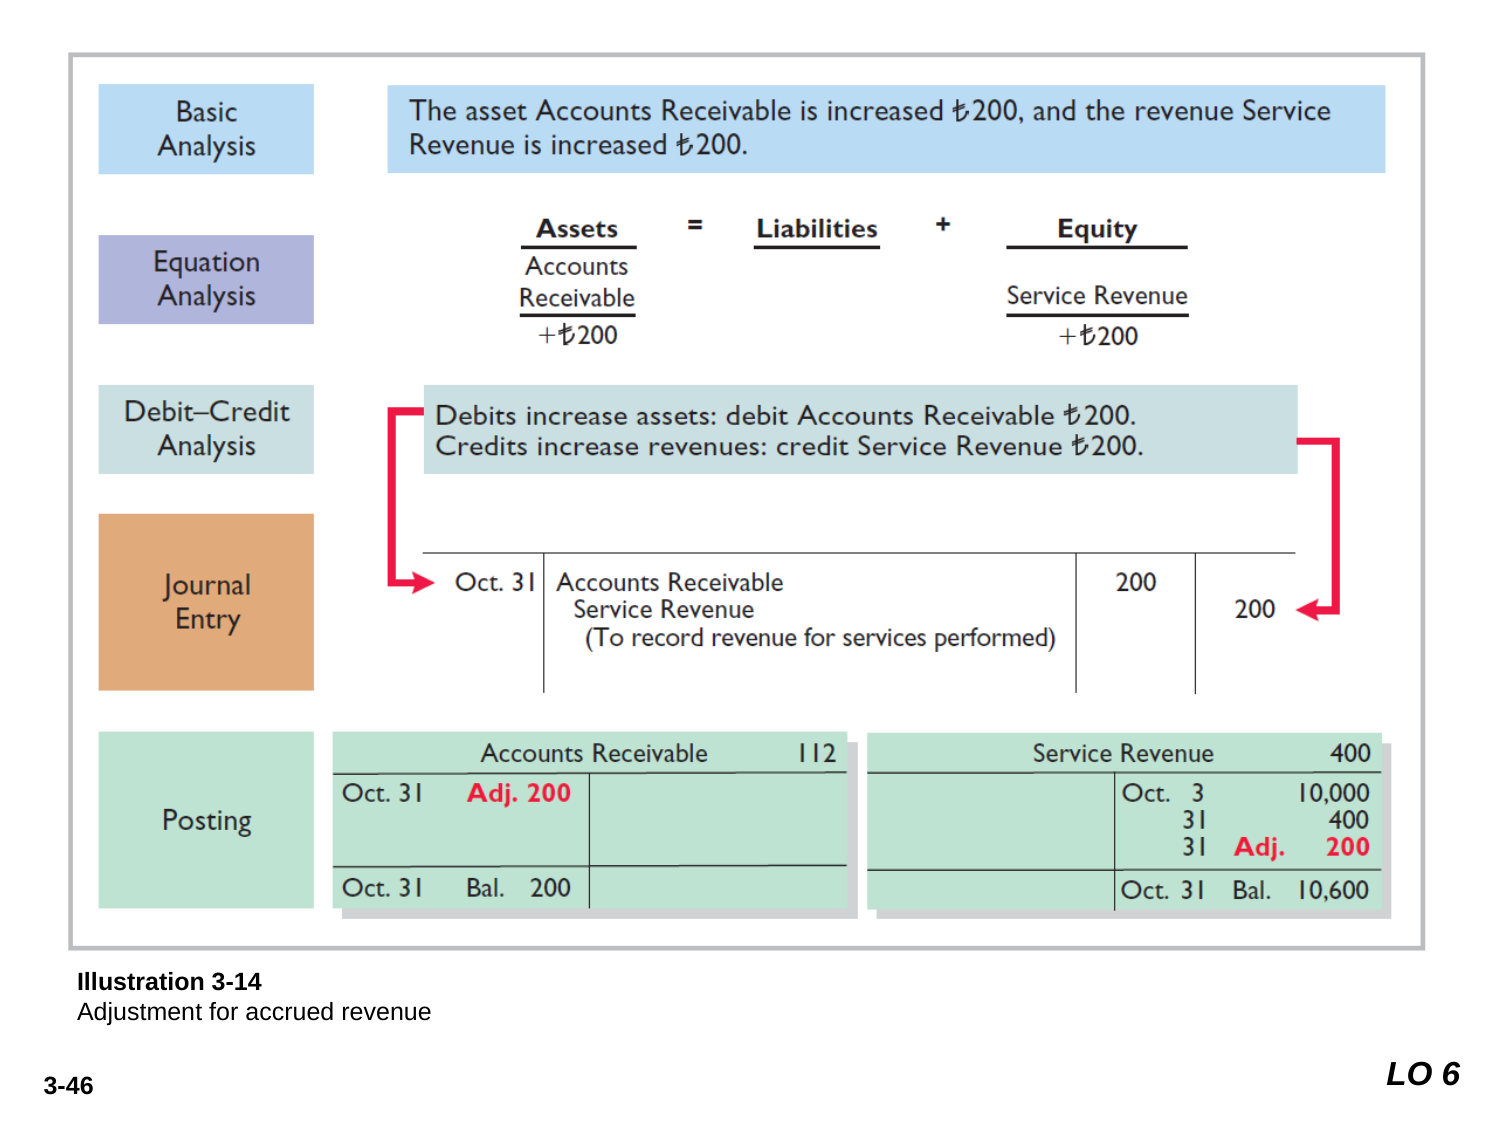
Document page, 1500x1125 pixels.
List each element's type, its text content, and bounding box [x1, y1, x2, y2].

picture [66, 49, 1430, 960]
text_box LO 6 [1362, 1044, 1475, 1100]
text_box Illustration 3-14 Adjustment for accrued revenue [62, 965, 513, 1033]
